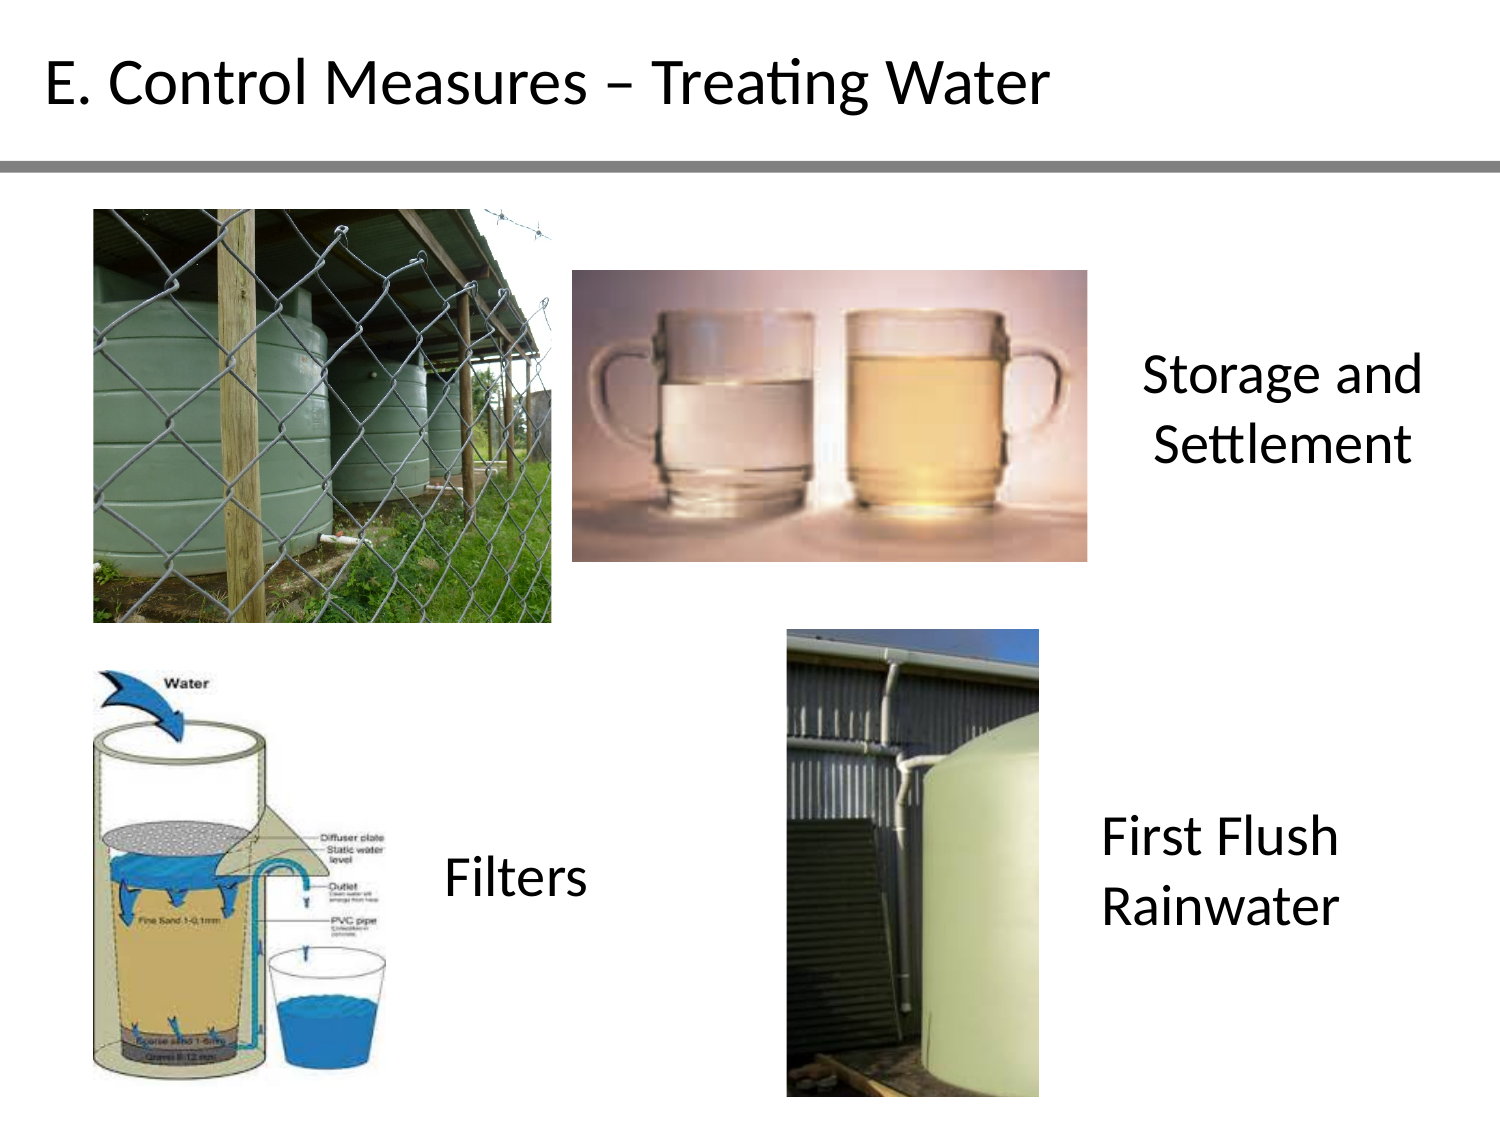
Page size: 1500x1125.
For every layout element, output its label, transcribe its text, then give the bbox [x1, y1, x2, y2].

picture [571, 270, 1088, 562]
picture [786, 628, 1040, 1098]
text_box Storage and Settlement [1091, 327, 1480, 483]
text_box Filters [408, 830, 625, 916]
text_box E. Control Measures – Treating Water [29, 30, 1317, 126]
picture [93, 670, 387, 1087]
text_box First Flush Rainwater [1044, 790, 1417, 945]
picture [93, 209, 552, 623]
